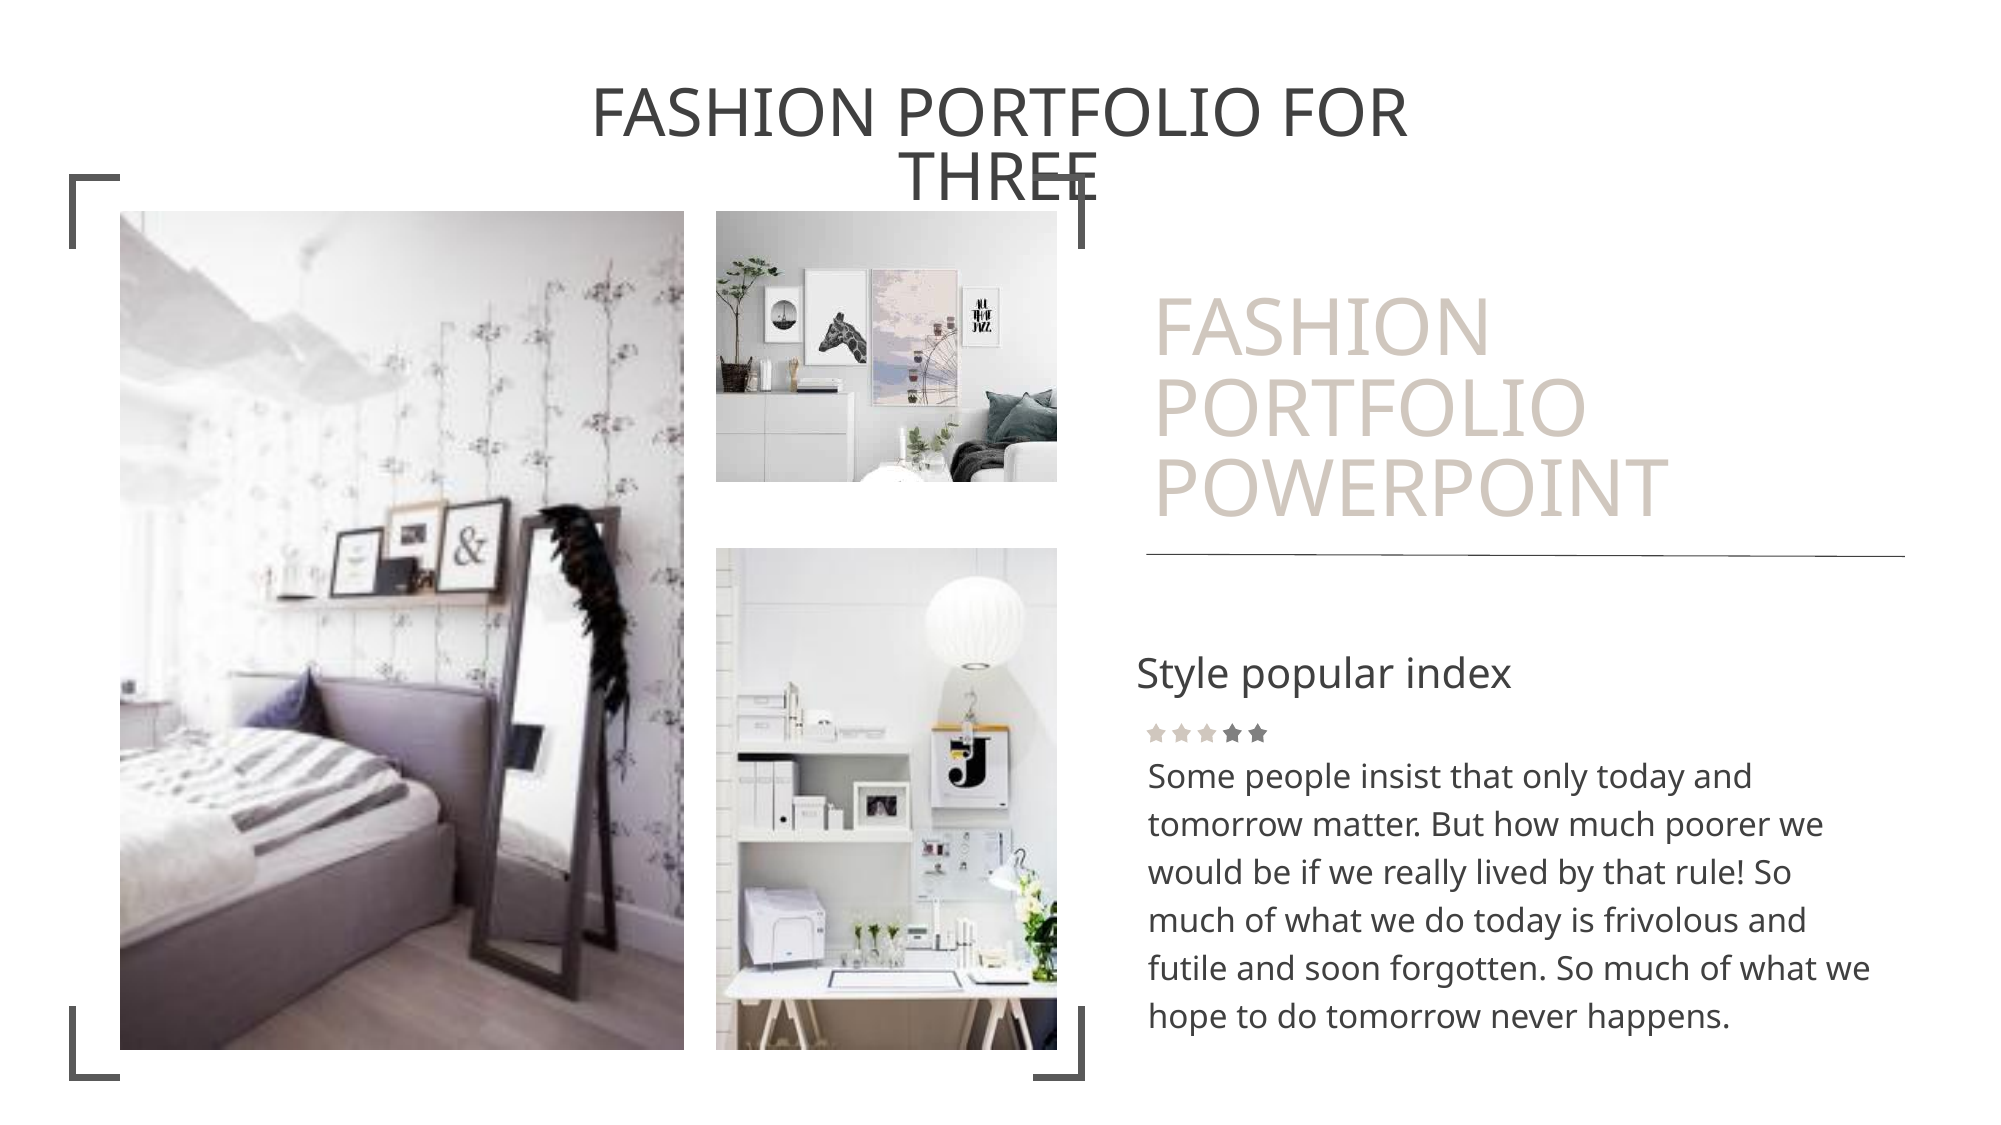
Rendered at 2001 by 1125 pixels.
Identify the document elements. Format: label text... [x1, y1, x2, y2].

text_box Some people insist that only today and tomorrow matter. But how much poorer we would be if we really lived by that rule! So much of what we do today is frivolous and futile and soon forgotten. So much of what we hope to do tomorrow never happens. [1133, 740, 1901, 1043]
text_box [72, 177, 1082, 1078]
text_box Style popular index [1121, 646, 1527, 704]
text_box FASHION PORTFOLIO POWERPOINT [1137, 283, 1685, 541]
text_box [1146, 723, 1268, 743]
text_box FASHION PORTFOLIO FOR THREE [511, 77, 1488, 221]
